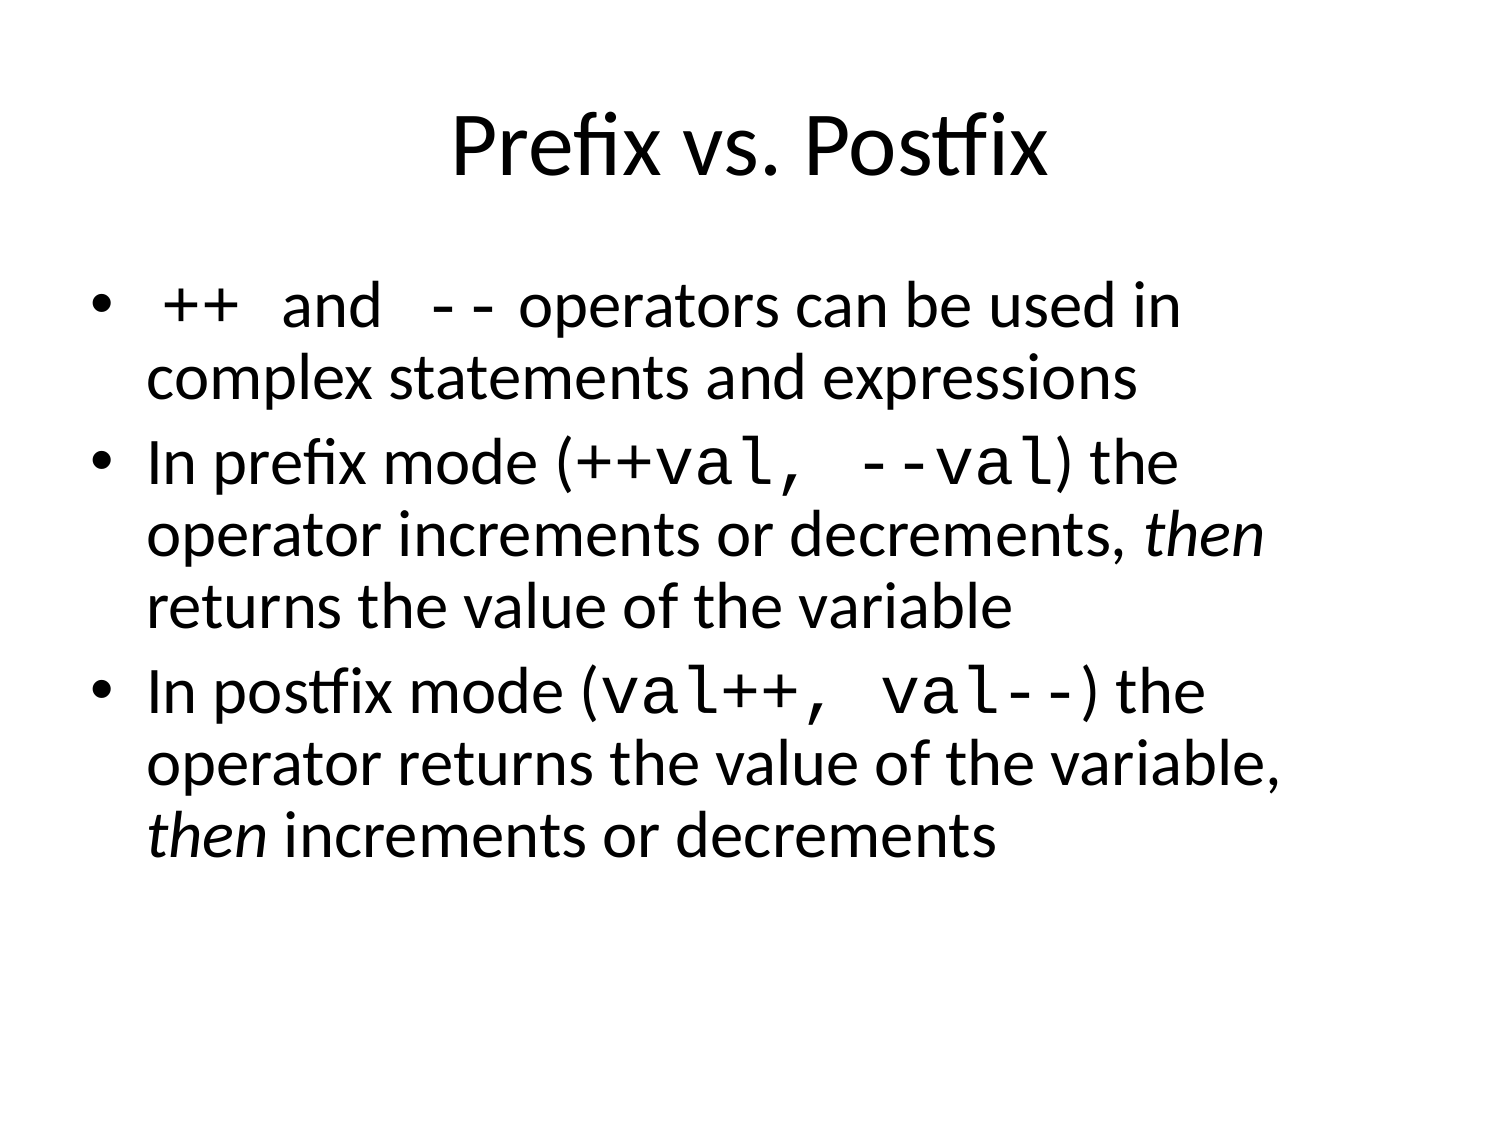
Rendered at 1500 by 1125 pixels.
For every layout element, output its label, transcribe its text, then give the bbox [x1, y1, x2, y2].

list ++ and -- operators can be used in complex statements and expressions In prefix mode (++val, --val) the operator increments or decrements, then returns the value of the variable In postfix mode (val++, val--) the operator returns the value of the variable, then increments or decrements [75, 262, 1425, 1005]
title Prefix vs. Postfix [75, 45, 1425, 233]
